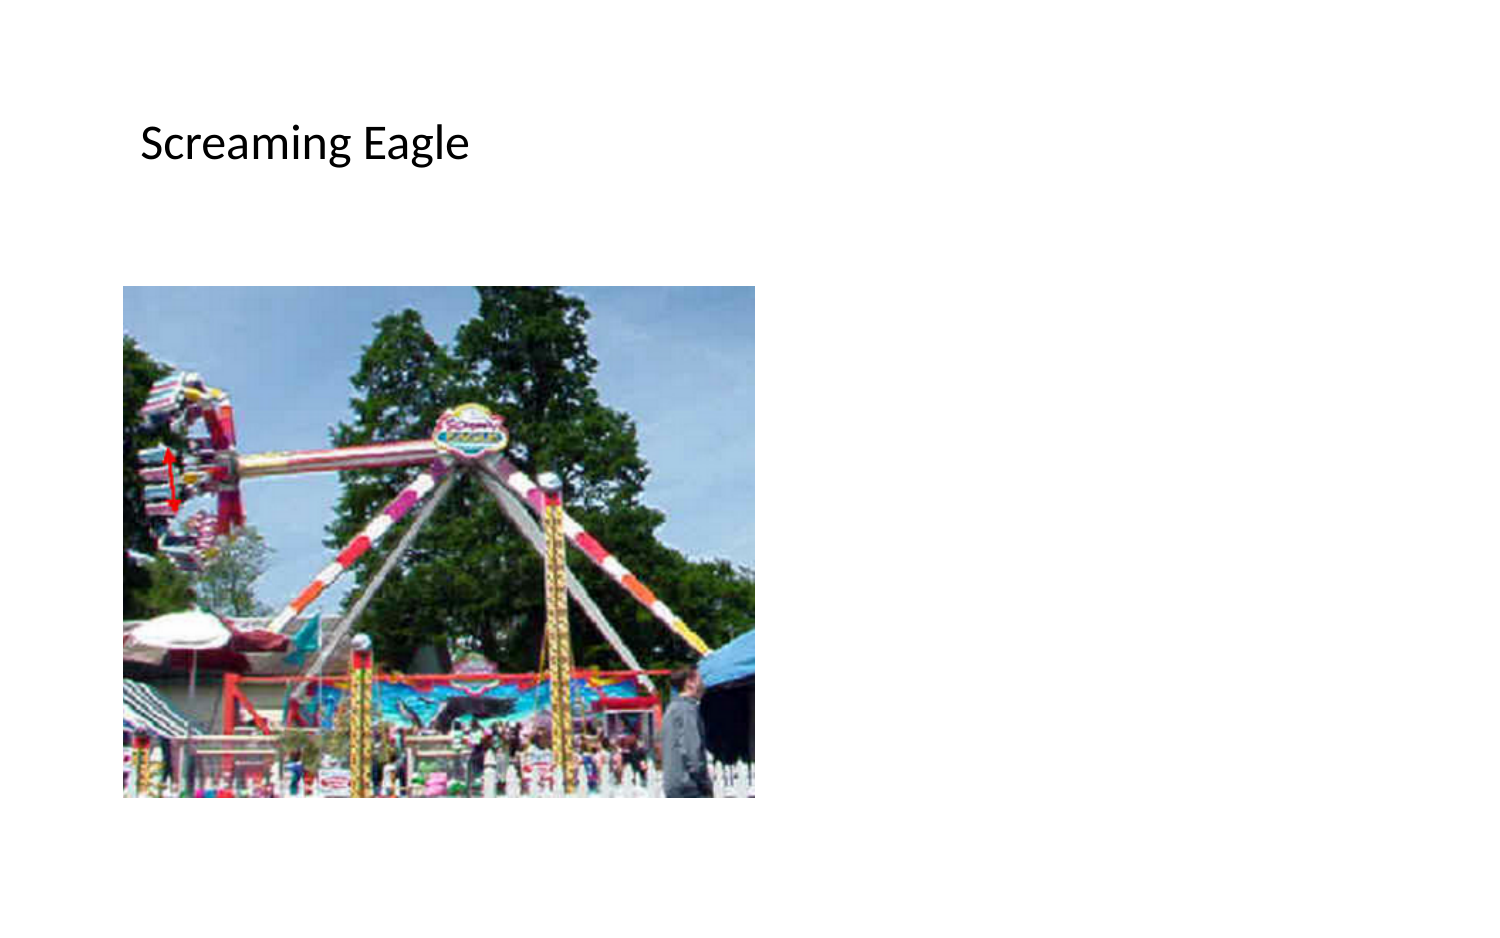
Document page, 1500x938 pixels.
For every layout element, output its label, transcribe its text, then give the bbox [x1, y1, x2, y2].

picture [123, 286, 755, 799]
text_box Screaming Eagle [125, 101, 486, 177]
